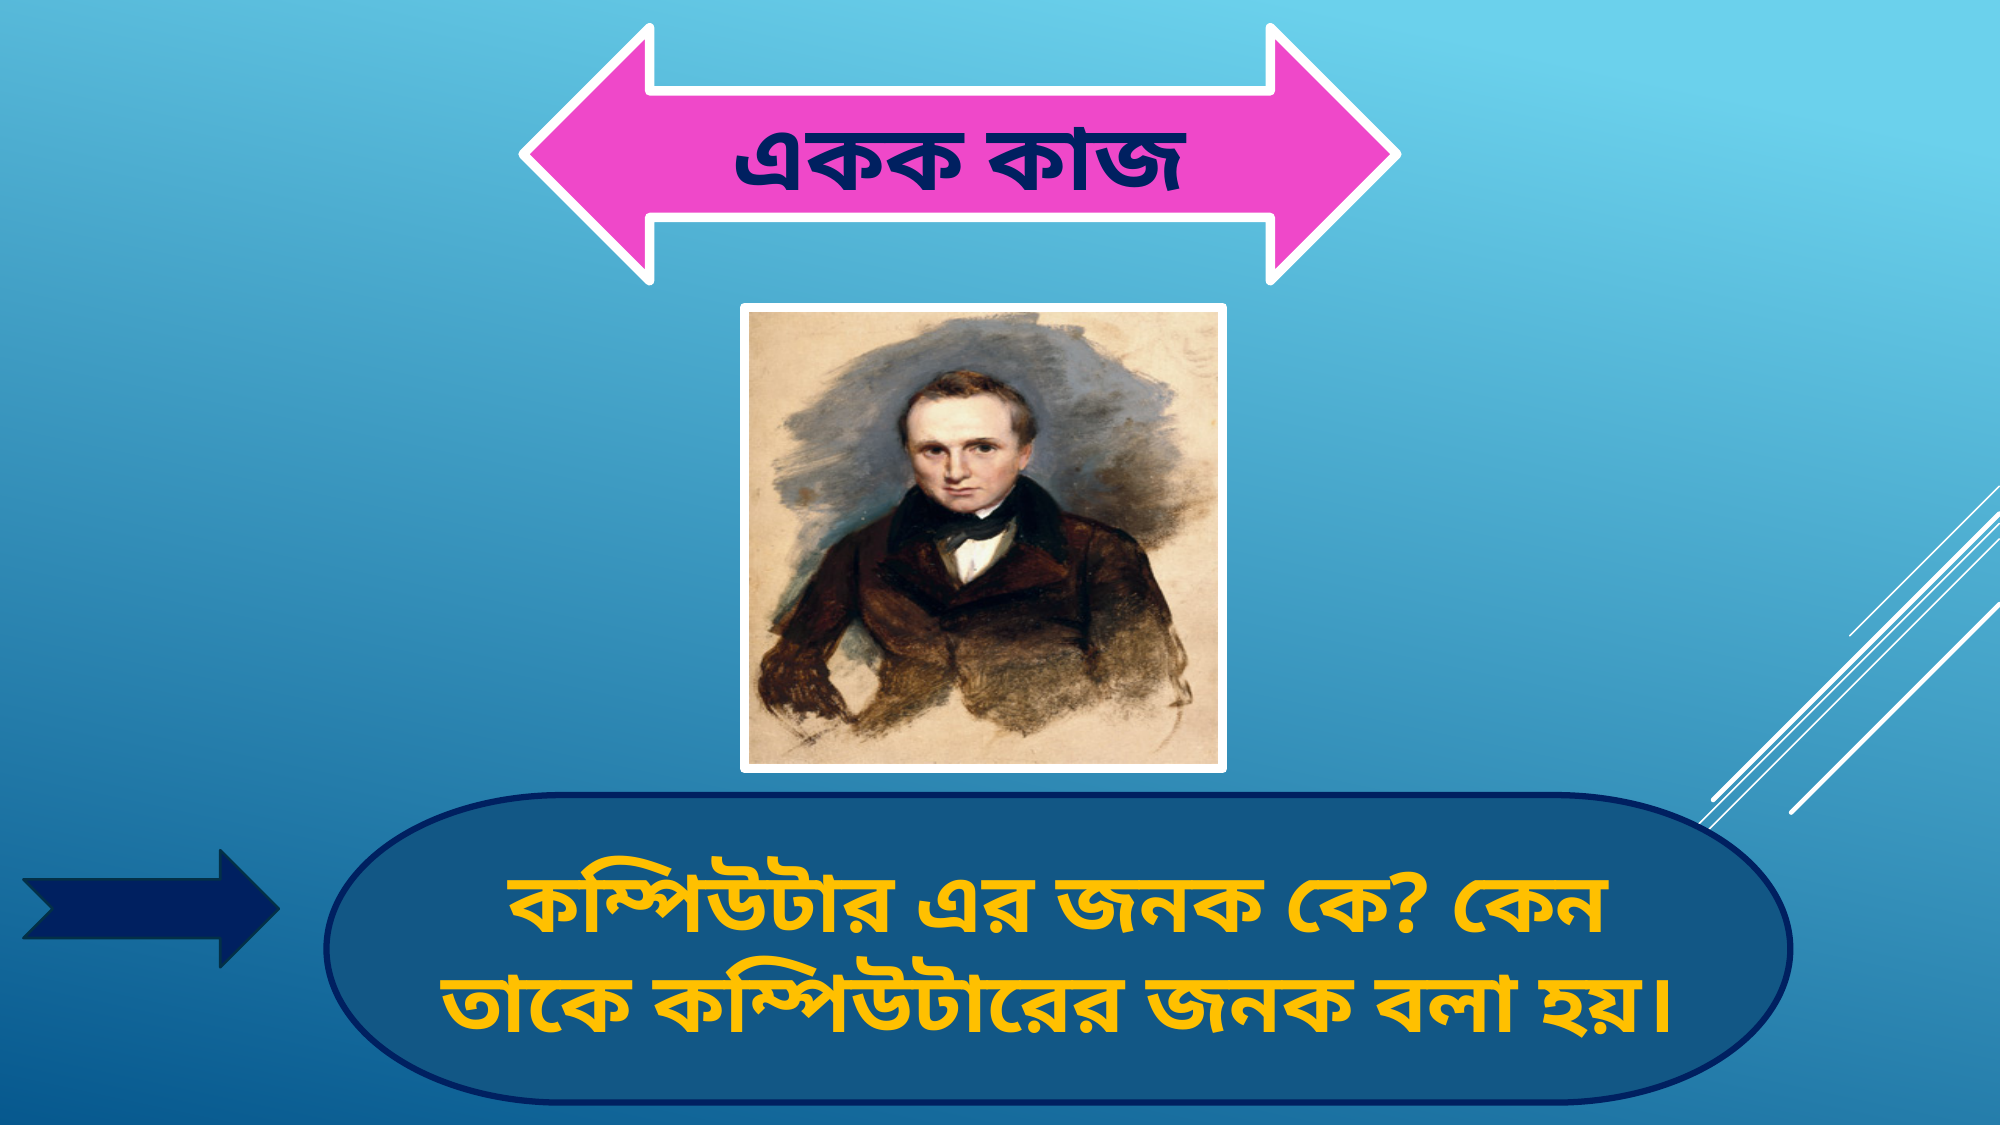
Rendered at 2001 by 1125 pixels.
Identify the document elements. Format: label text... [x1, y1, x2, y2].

text_box একক কাজ [522, 26, 1398, 282]
text_box কম্পিউটার এর জনক কে? কেন তাকে কম্পিউটারের জনক বলা হয়। [325, 793, 1792, 1104]
text_box [22, 848, 280, 969]
picture [748, 311, 1219, 765]
